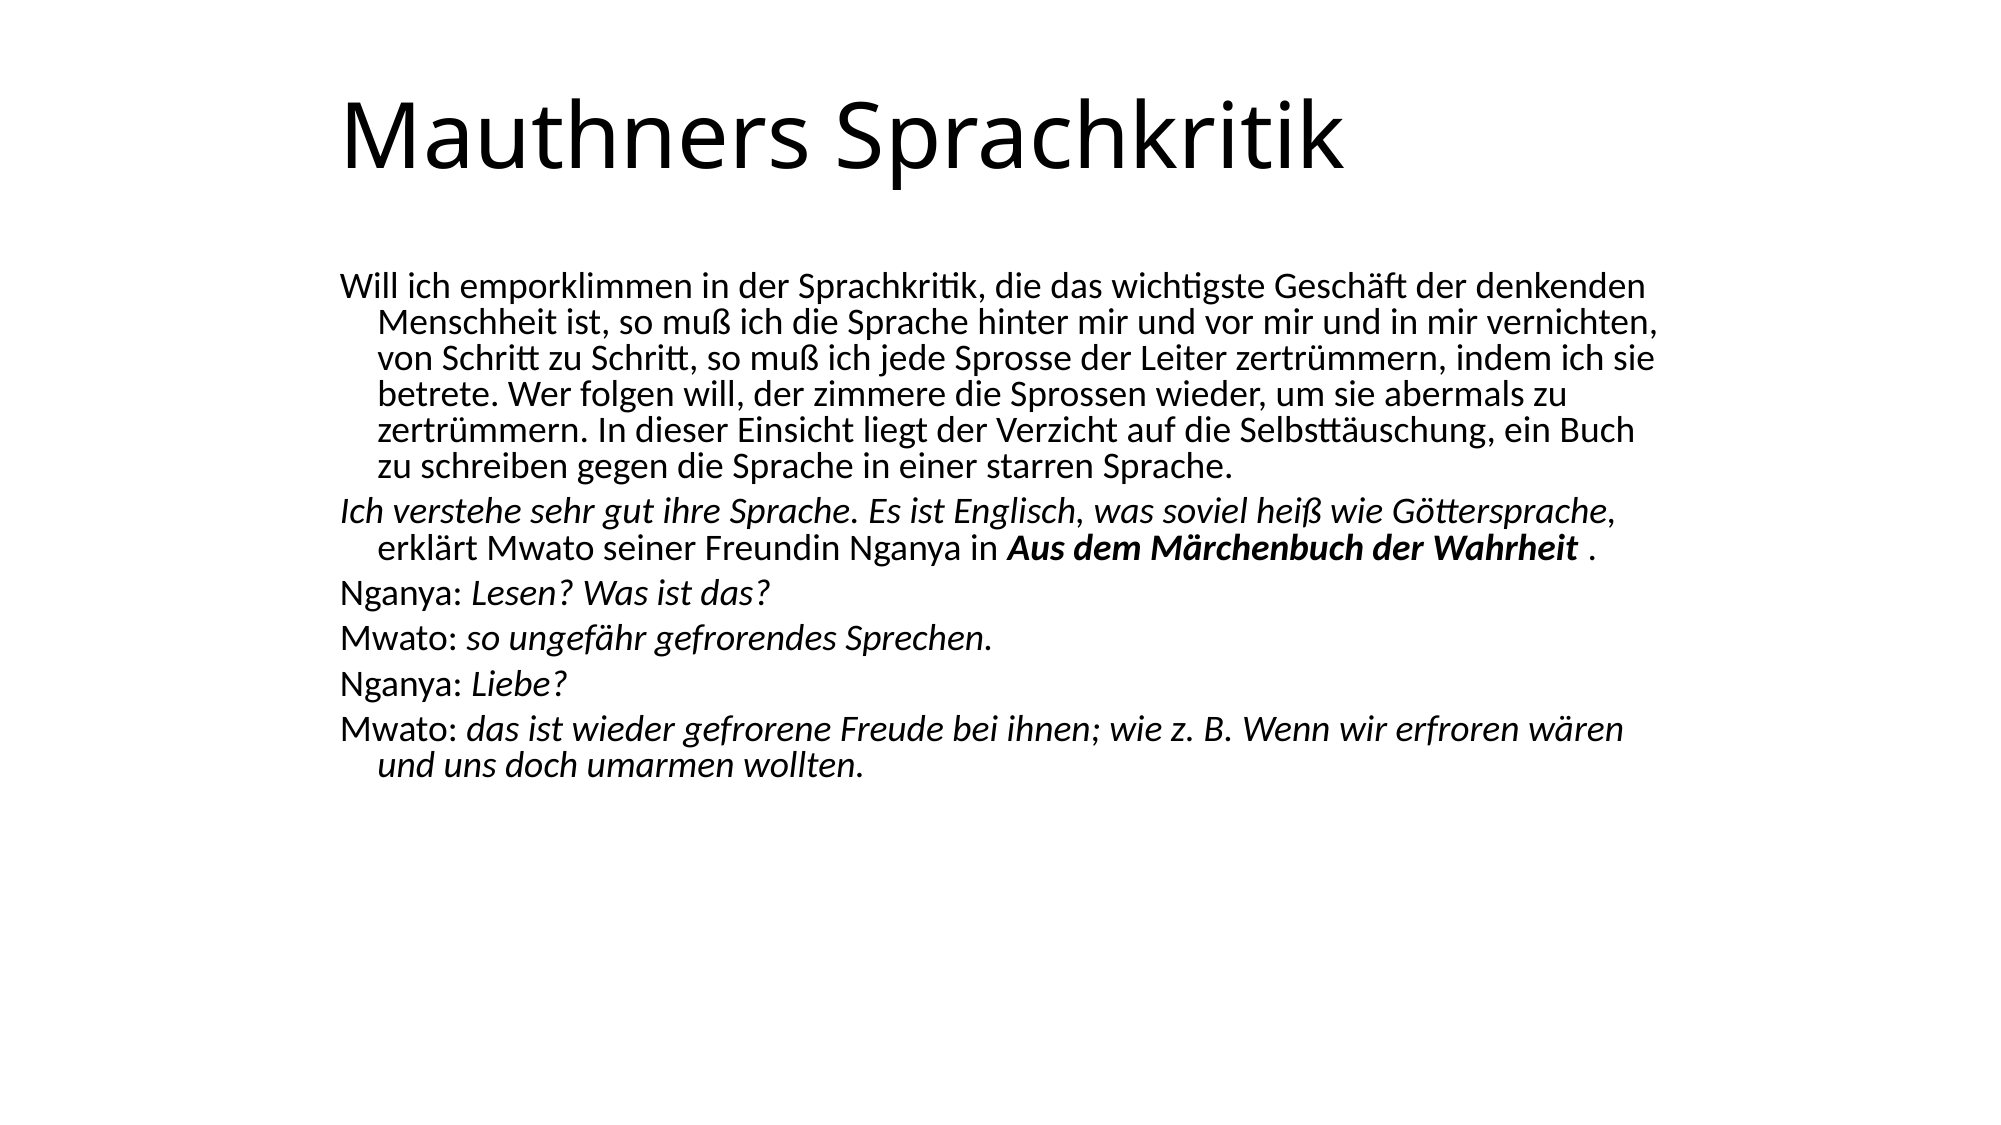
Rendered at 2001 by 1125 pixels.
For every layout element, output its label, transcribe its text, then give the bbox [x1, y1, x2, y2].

list Will ich emporklimmen in der Sprachkritik, die das wichtigste Geschäft der denkenden Menschheit ist, so muß ich die Sprache hinter mir und vor mir und in mir vernichten, von Schritt zu Schritt, so muß ich jede Sprosse der Leiter zertrümmern, indem ich sie betrete. Wer folgen will, der zimmere die Sprossen wieder, um sie abermals zu zertrümmern. In dieser Einsicht liegt der Verzicht auf die Selbsttäuschung, ein Buch zu schreiben gegen die Sprache in einer starren Sprache. Ich verstehe sehr gut ihre Sprache. Es ist Englisch, was soviel heiß wie Göttersprache, erklärt Mwato seiner Freundin Nganya in Aus dem Märchenbuch der Wahrheit . Nganya: Lesen? Was ist das? Mwato: so ungefähr gefrorendes Sprechen. Nganya: Liebe? Mwato: das ist wieder gefrorene Freude bei ihnen; wie z. B. Wenn wir erfroren wären und uns doch umarmen wollten. [324, 262, 1675, 1005]
title Mauthners Sprachkritik [324, 45, 1675, 233]
